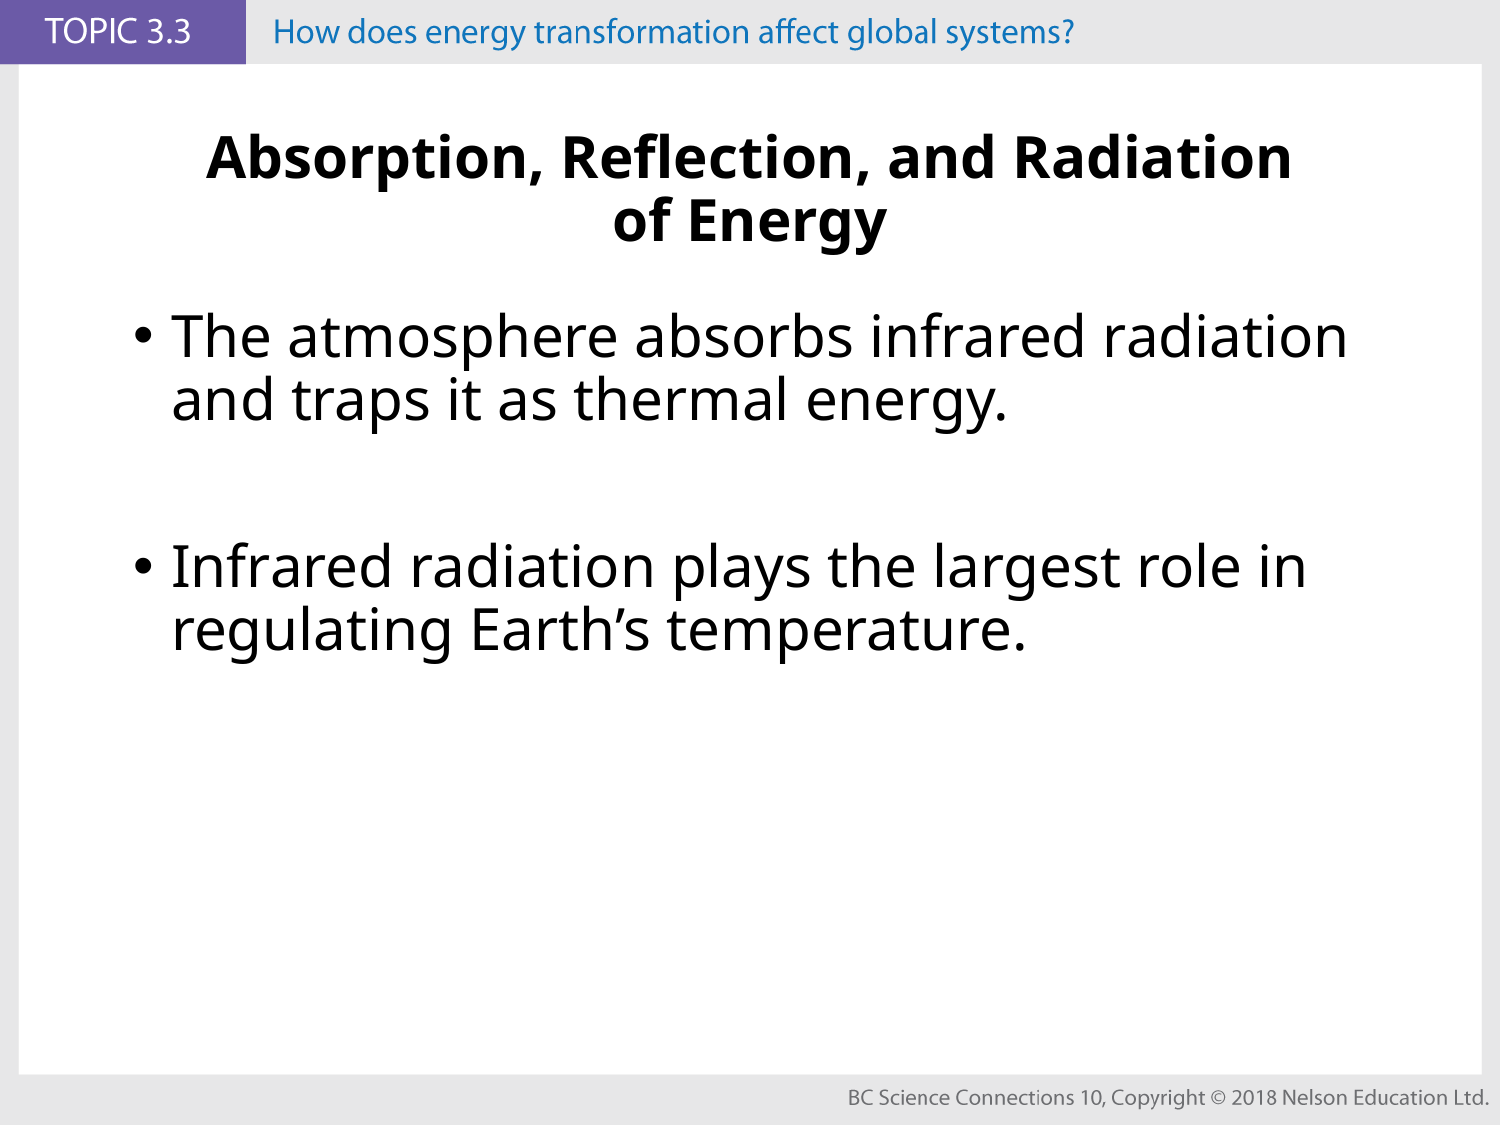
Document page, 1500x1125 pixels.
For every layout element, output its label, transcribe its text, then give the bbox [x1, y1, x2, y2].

title Absorption, Reflection, and Radiation of Energy [103, 82, 1397, 300]
list The atmosphere absorbs infrared radiation and traps it as thermal energy. Infrared radiation plays the largest role in regulating Earth’s temperature. [118, 299, 1397, 912]
picture [0, 0, 1500, 1125]
